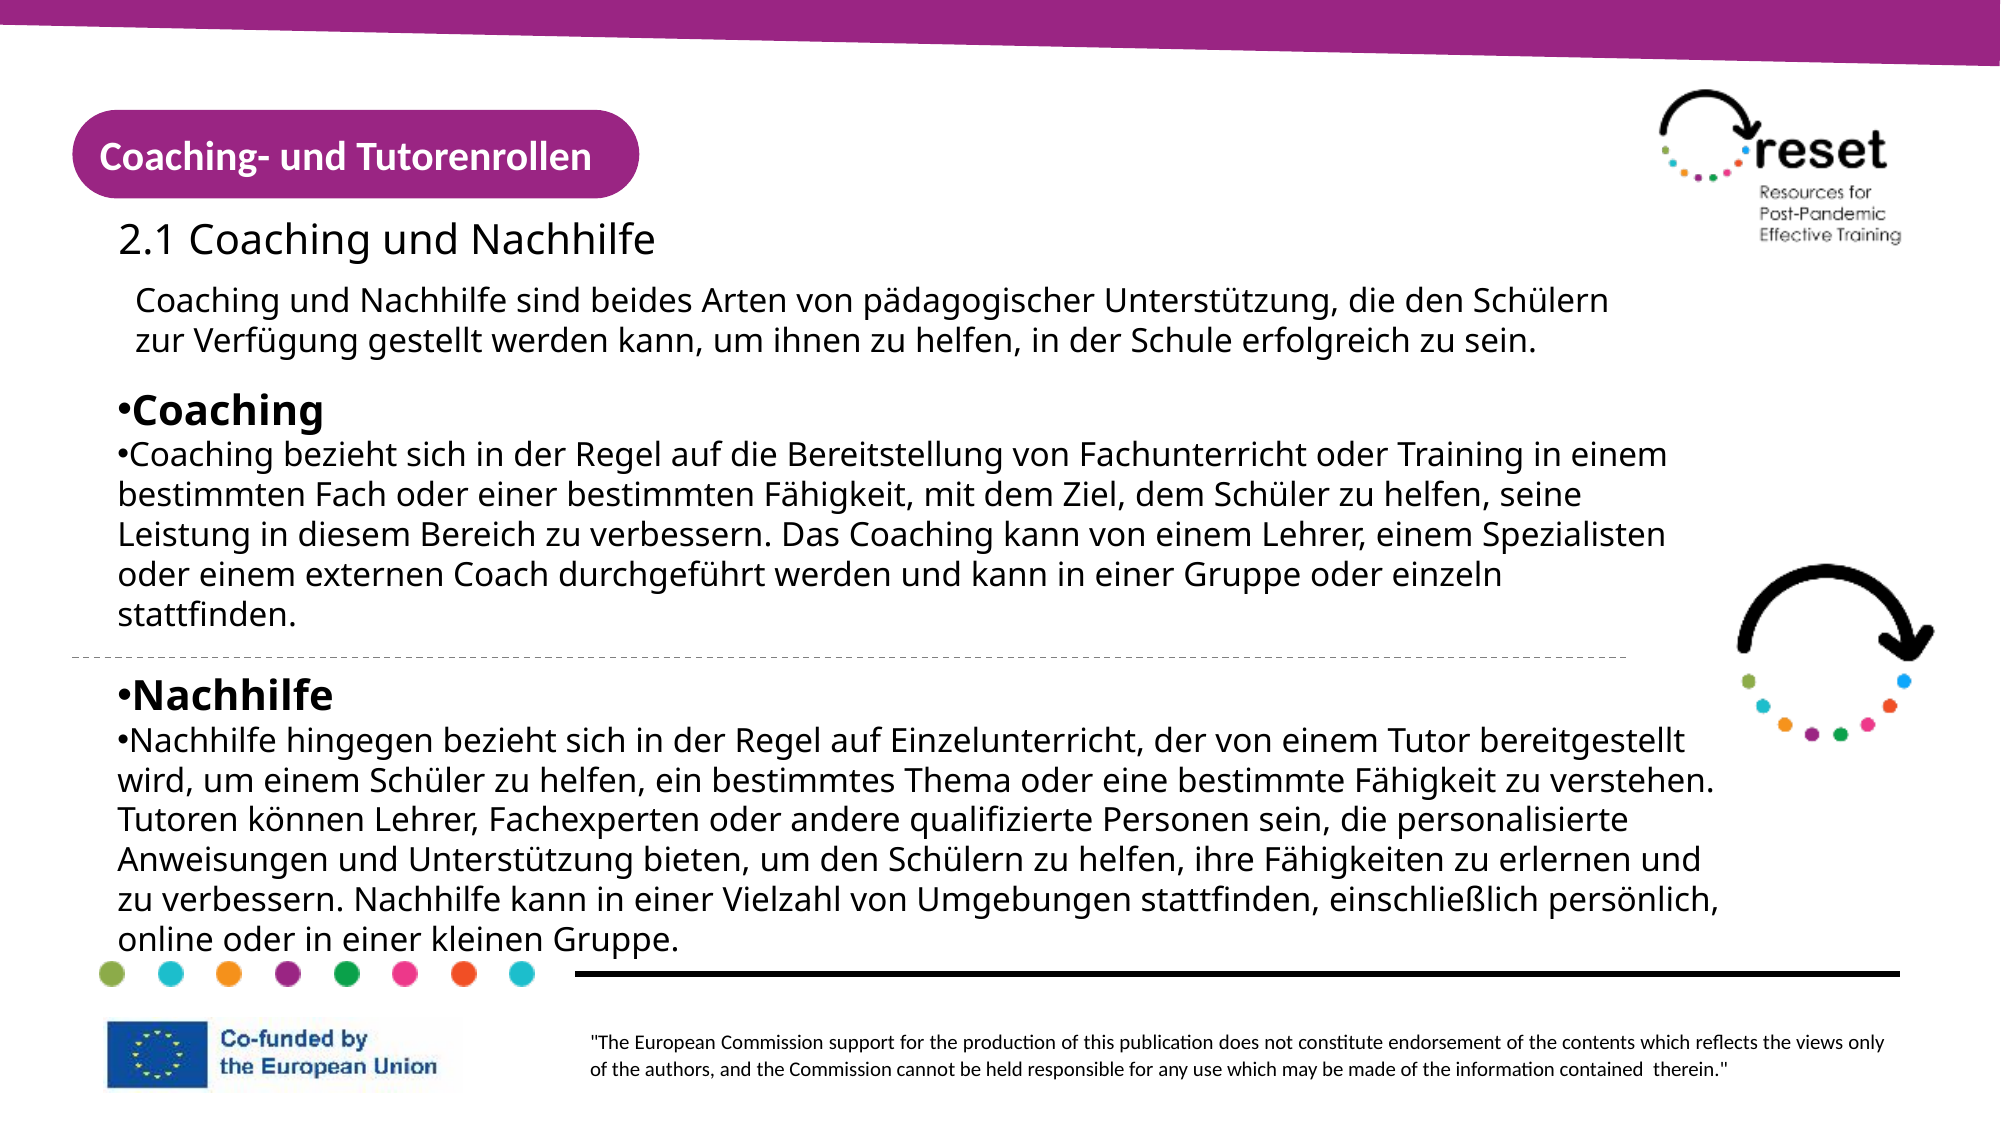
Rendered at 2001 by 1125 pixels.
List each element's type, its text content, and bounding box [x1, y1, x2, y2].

picture [392, 961, 418, 987]
text_box Nachhilfe Nachhilfe hingegen bezieht sich in der Regel auf Einzelunterricht, der von einem Tutor bereitgestellt wird, um einem Schüler zu helfen, ein bestimmtes Thema oder eine bestimmte Fähigkeit zu verstehen. Tutoren können Lehrer, Fachexperten oder andere qualifizierte Personen sein, die personalisierte Anweisungen und Unterstützung bieten, um den Schülern zu helfen, ihre Fähigkeiten zu erlernen und zu verbessern. Nachhilfe kann in einer Vielzahl von Umgebungen stattfinden, einschließlich persönlich, online oder in einer kleinen Gruppe. [102, 661, 1738, 920]
picture [1650, 77, 1917, 255]
text_box Coaching- und Tutorenrollen [71, 108, 641, 200]
picture [158, 961, 184, 987]
picture [99, 961, 125, 987]
text_box Coaching Coaching bezieht sich in der Regel auf die Bereitstellung von Fachunterricht oder Training in einem bestimmten Fach oder einer bestimmten Fähigkeit, mit dem Ziel, dem Schüler zu helfen, seine Leistung in diesem Bereich zu verbessern. Das Coaching kann von einem Lehrer, einem Spezialisten oder einem externen Coach durchgeführt werden und kann in einer Gruppe oder einzeln stattfinden. [102, 376, 1705, 654]
picture [451, 961, 477, 987]
picture [509, 961, 535, 987]
picture [1724, 550, 1946, 758]
picture [334, 961, 360, 987]
picture [216, 961, 242, 987]
text_box Coaching und Nachhilfe sind beides Arten von pädagogischer Unterstützung, die den Schülern zur Verfügung gestellt werden kann, um ihnen zu helfen, in der Schule erfolgreich zu sein. [102, 271, 1656, 367]
picture [275, 961, 301, 987]
picture [103, 1017, 463, 1093]
text_box 2.1 Coaching und Nachhilfe [85, 205, 761, 270]
